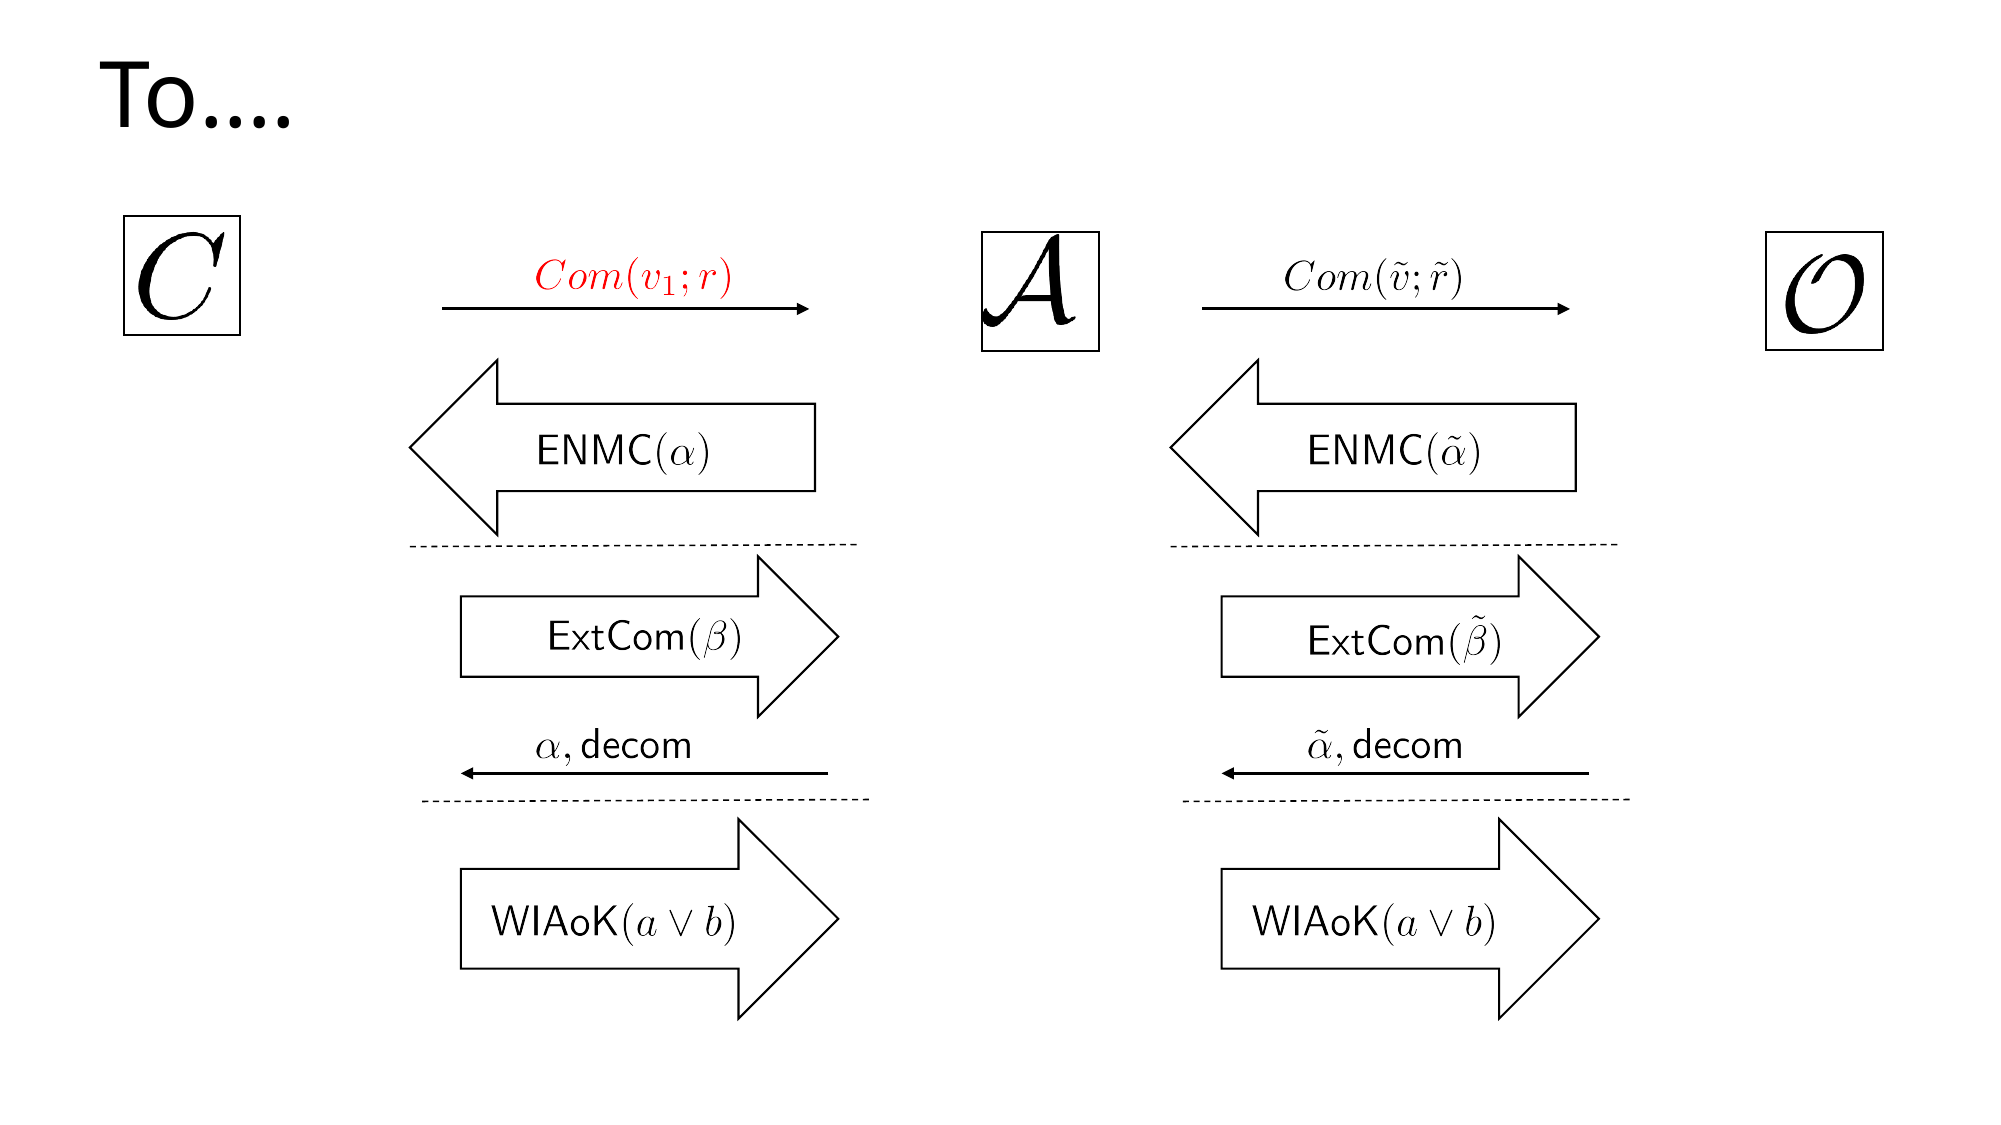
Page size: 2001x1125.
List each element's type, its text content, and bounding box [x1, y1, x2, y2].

picture [491, 903, 734, 946]
picture [1285, 258, 1461, 301]
picture [550, 618, 740, 660]
picture [536, 257, 730, 299]
picture [1307, 728, 1461, 766]
picture [138, 231, 225, 320]
picture [539, 432, 708, 475]
picture [1310, 615, 1500, 665]
text_box [408, 357, 817, 538]
text_box [459, 553, 840, 720]
title To…. [60, 15, 1786, 181]
text_box [981, 231, 1100, 352]
text_box [1169, 357, 1577, 538]
text_box [1765, 231, 1884, 351]
text_box [123, 215, 241, 336]
picture [1252, 903, 1495, 946]
text_box [1220, 553, 1601, 720]
picture [1785, 254, 1864, 334]
text_box [1220, 816, 1601, 1022]
picture [1310, 432, 1480, 475]
picture [536, 728, 690, 766]
picture [981, 234, 1076, 327]
text_box [459, 816, 840, 1022]
